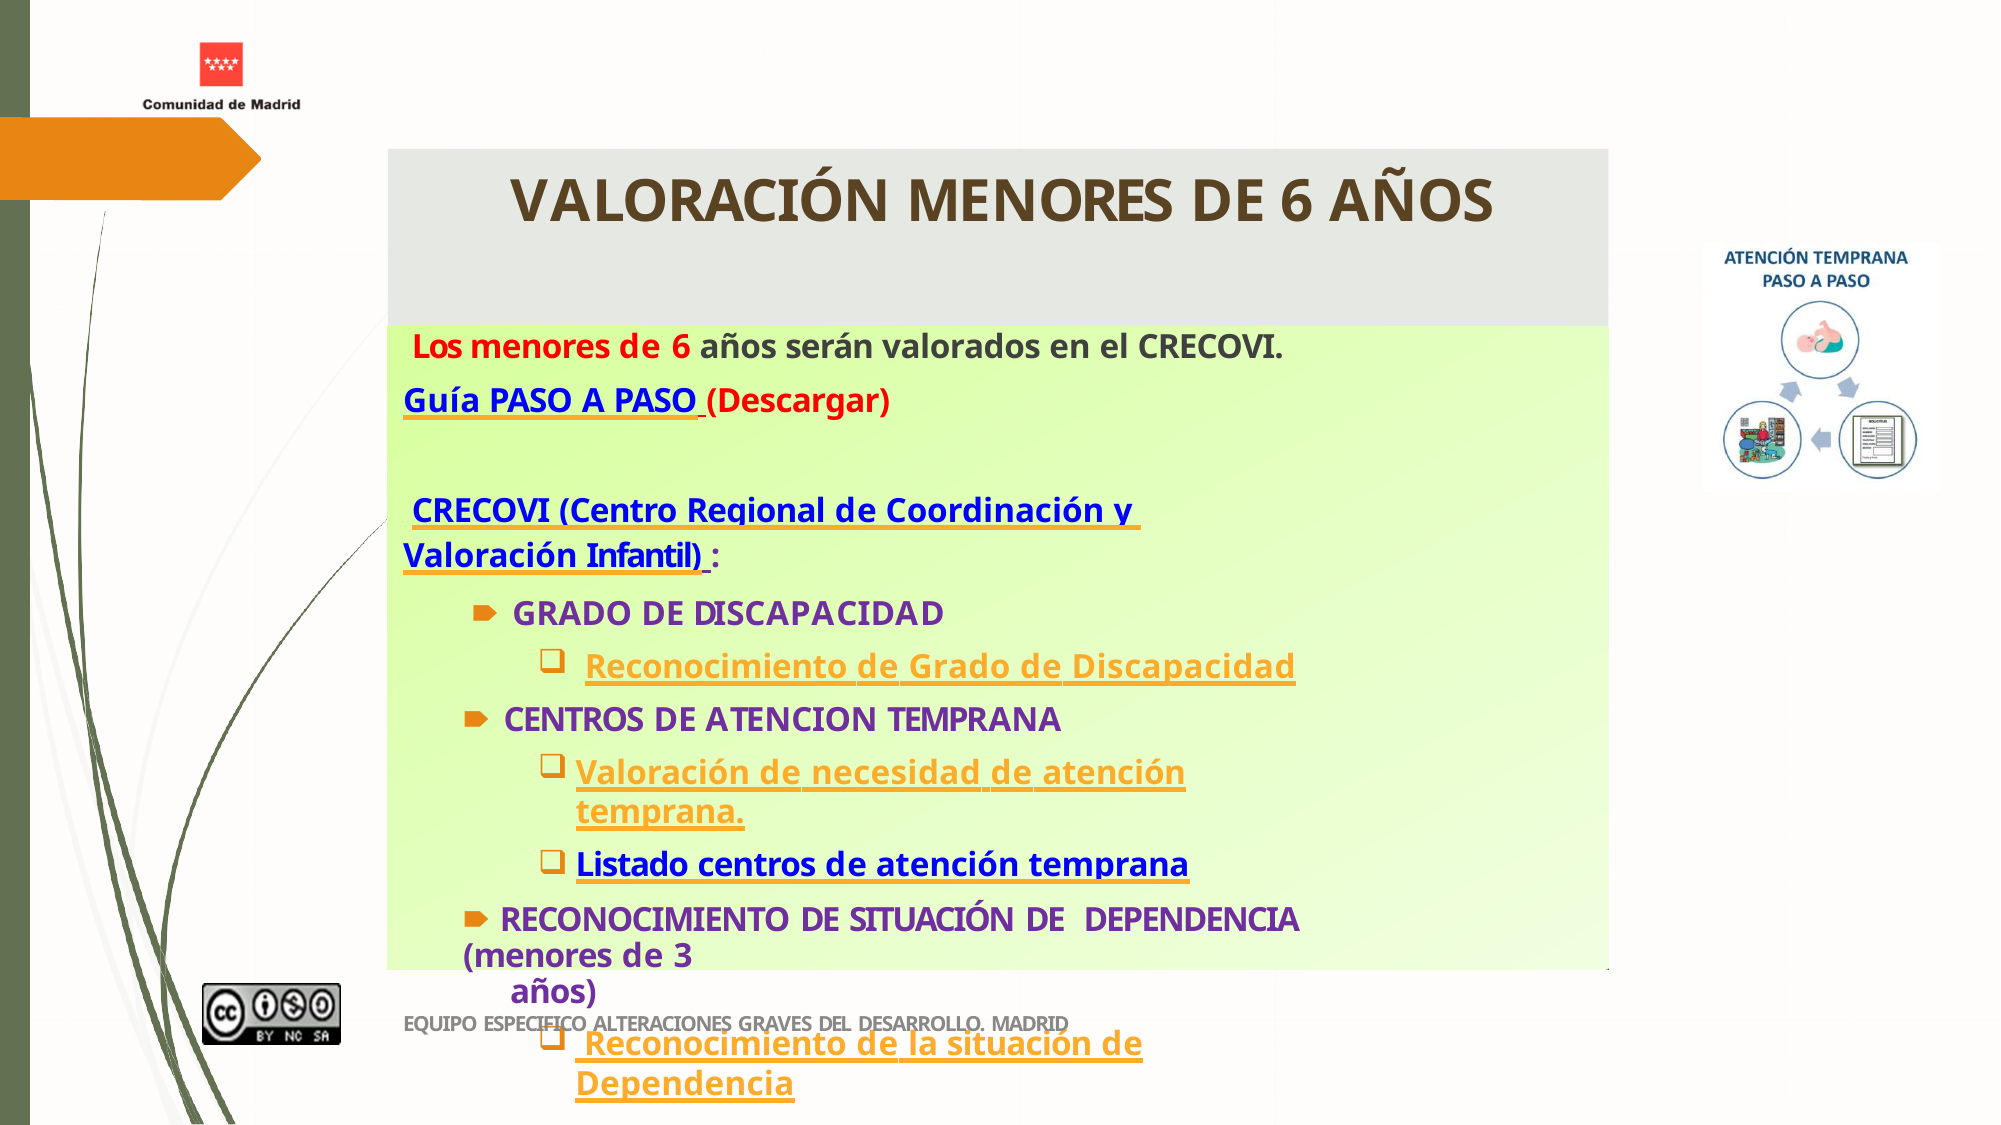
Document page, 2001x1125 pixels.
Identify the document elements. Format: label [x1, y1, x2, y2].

text_box [0, 37, 324, 201]
picture [202, 983, 341, 1045]
picture [387, 326, 1609, 971]
picture [1703, 243, 1939, 492]
text_box [0, 0, 2000, 1125]
